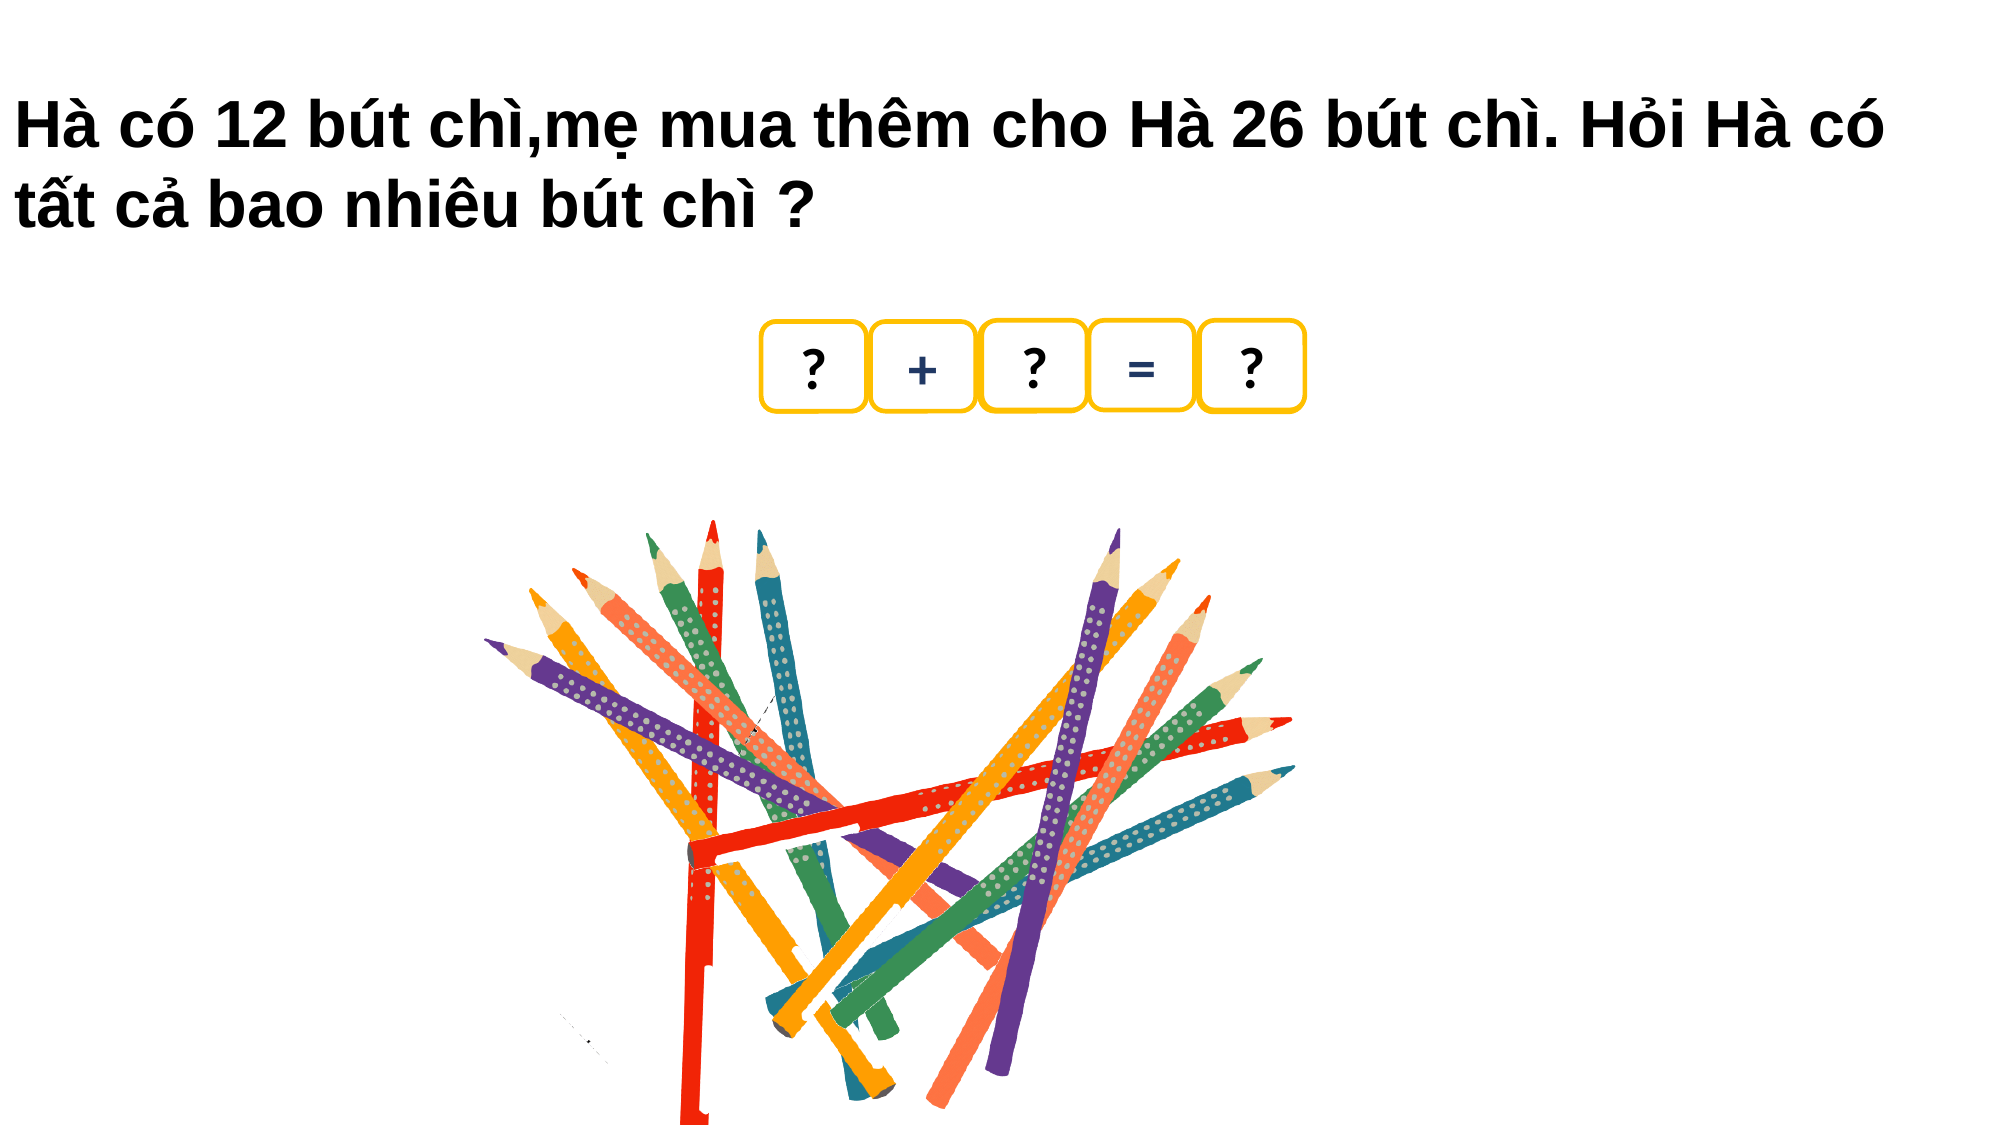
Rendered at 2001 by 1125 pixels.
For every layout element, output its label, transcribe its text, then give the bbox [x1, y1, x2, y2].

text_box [761, 320, 1304, 412]
text_box Hà có 12 bút chì,mẹ mua thêm cho Hà 26 bút chì. Hỏi Hà có tất cả bao nhiêu bút chì ? [0, 73, 2000, 248]
picture [331, 367, 1451, 1125]
